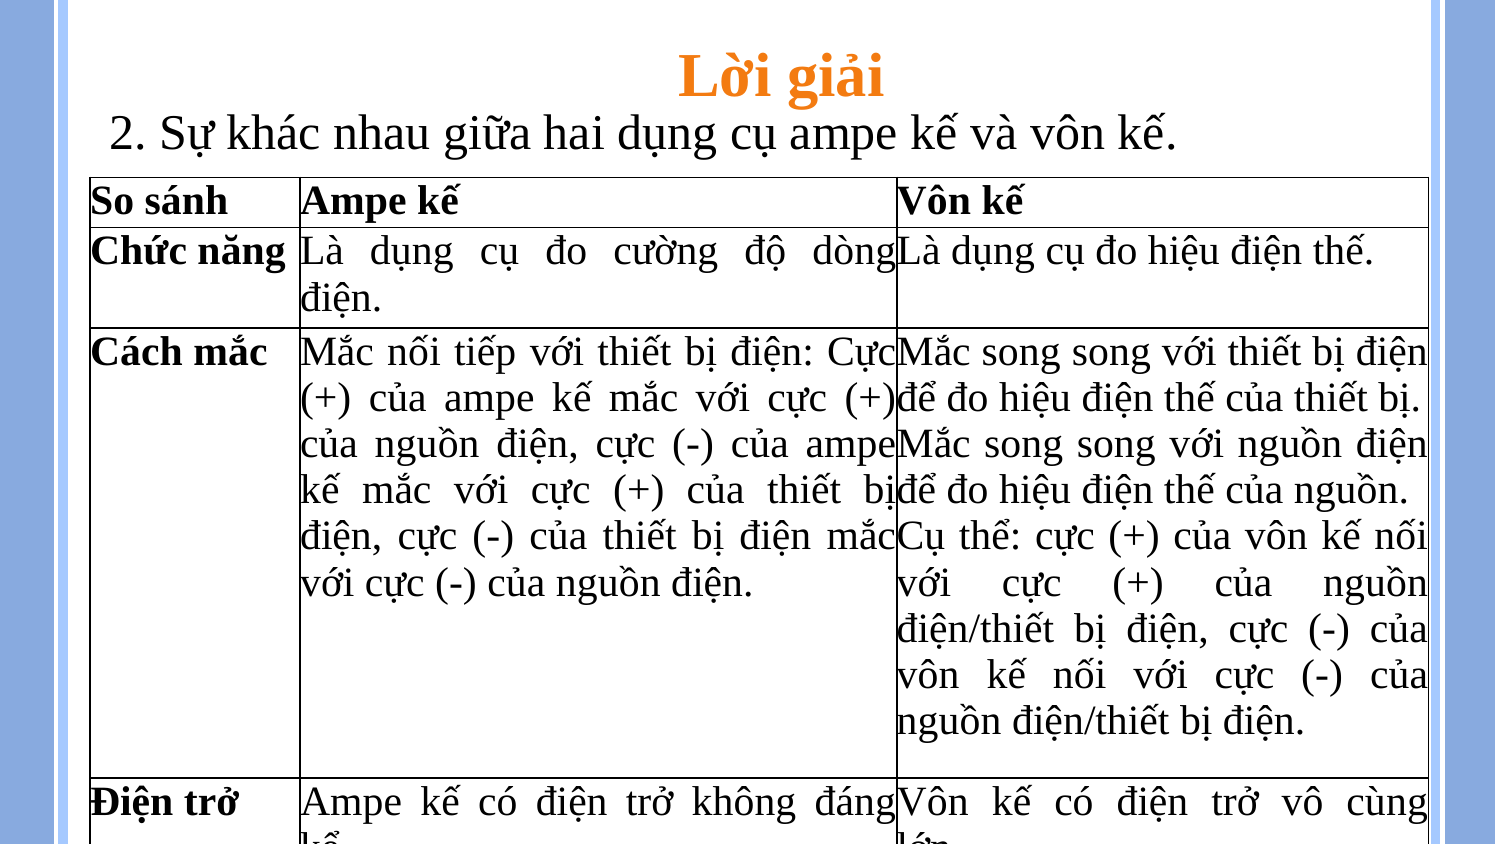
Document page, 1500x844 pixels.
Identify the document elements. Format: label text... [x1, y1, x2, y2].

table_cell Mắc song song với thiết bị điện để đo hiệu điện thế của thiết bị. Mắc song song với nguồn điện để đo hiệu điện thế của nguồn. Cụ thể: cực (+) của vôn kế nối với cực (+) của nguồn điện/thiết bị điện, cực (-) của vôn kế nối với cực (-) của nguồn điện/thiết bị điện. [898, 329, 1428, 777]
text_box [0, 0, 54, 844]
text_box [1426, 0, 1445, 844]
table_header Vôn kế [898, 178, 1428, 227]
text_box Lời giải [667, 27, 1153, 92]
table_cell Chức năng [91, 228, 299, 327]
table_cell Ampe kế có điện trở không đáng kể. [301, 779, 896, 844]
text_box [1445, 0, 1499, 844]
text_box [54, 0, 72, 844]
table_header So sánh [91, 178, 299, 227]
table_cell Là dụng cụ đo cường độ dòng điện. [301, 228, 896, 327]
table_cell Mắc nối tiếp với thiết bị điện: Cực (+) của ampe kế mắc với cực (+) của nguồn điện, cực (-) của ampe kế mắc với cực (+) của thiết bị điện, cực (-) của thiết bị điện mắc với cực (-) của nguồn điện. [301, 329, 896, 777]
table_cell Điện trở [91, 779, 299, 844]
table_header Ampe kế [301, 178, 896, 227]
table_cell Là dụng cụ đo hiệu điện thế. [898, 228, 1428, 327]
table_cell Vôn kế có điện trở vô cùng lớn. [898, 779, 1428, 844]
text_box 2. Sự khác nhau giữa hai dụng cụ ampe kế và vôn kế. [94, 92, 1194, 168]
table_cell Cách mắc [91, 329, 299, 777]
